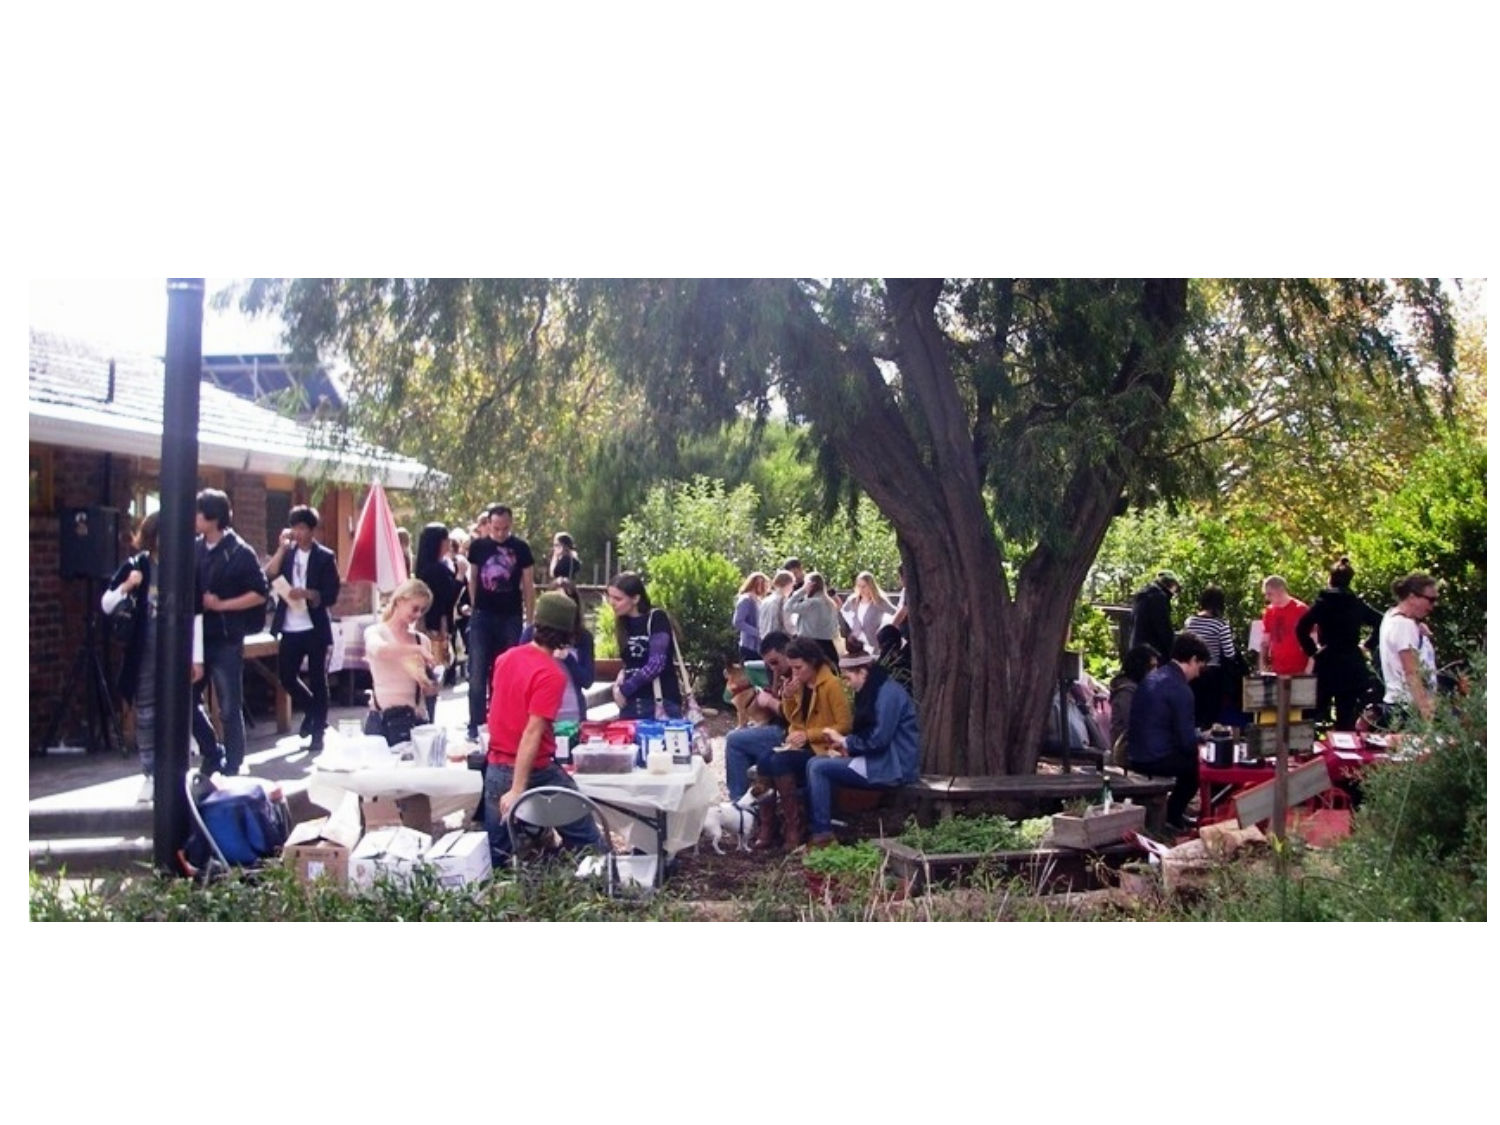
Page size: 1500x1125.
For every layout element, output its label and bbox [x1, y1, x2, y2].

list [29, 278, 1487, 922]
